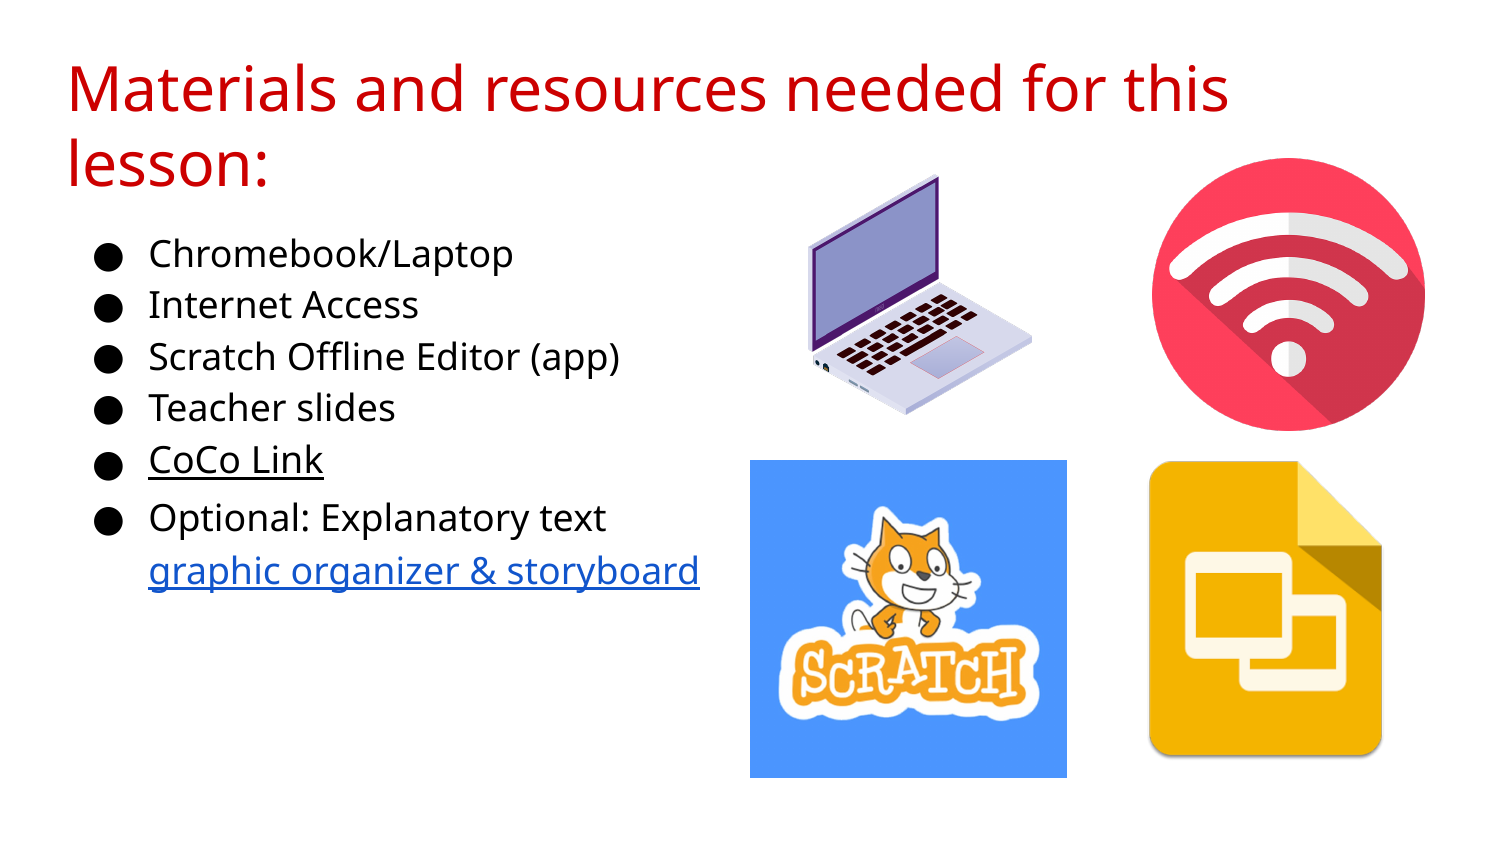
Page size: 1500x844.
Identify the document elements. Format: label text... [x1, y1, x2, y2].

picture [1152, 158, 1425, 431]
picture [749, 459, 1068, 778]
picture [807, 173, 1032, 415]
list Chromebook/Laptop Internet Access Scratch Offline Editor (app) Teacher slides CoCo Link Optional: Explanatory text graphic organizer & storyboard [58, 208, 721, 808]
title Materials and resources needed for this lesson: [51, 34, 1449, 129]
picture [1107, 449, 1425, 768]
